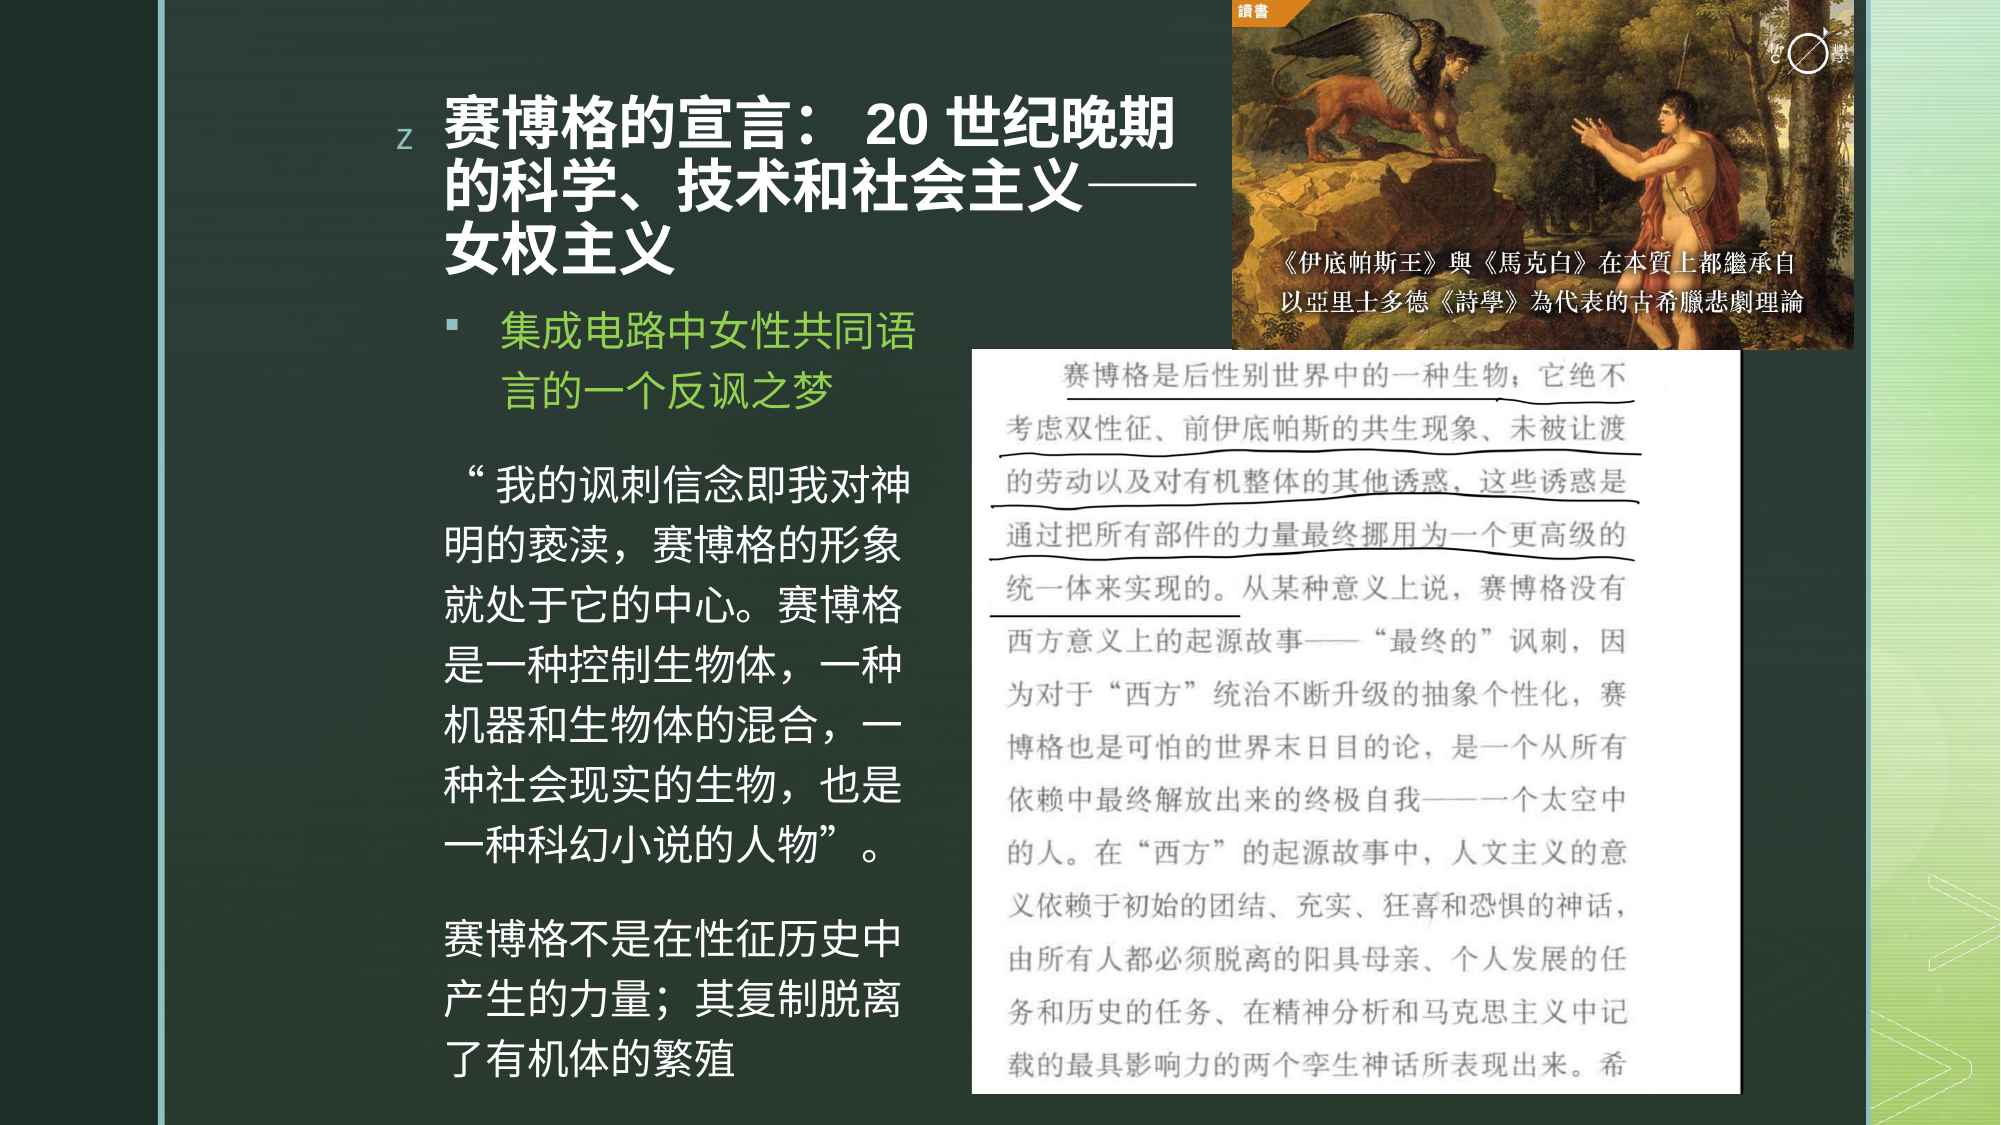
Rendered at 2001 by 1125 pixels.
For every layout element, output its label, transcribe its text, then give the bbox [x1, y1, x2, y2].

picture [971, 0, 1854, 1095]
picture [1871, 0, 2001, 1125]
list 集成电路中女性共同语言的一个反讽之梦 “我的讽刺信念即我对神明的亵渎，赛博格的形象就处于它的中心。赛博格是一种控制生物体，一种机器和生物体的混合，一种社会现实的生物，也是一种科幻小说的人物”。 赛博格不是在性征历史中产生的力量；其复制脱离了有机体的繁殖 [428, 252, 940, 1125]
title 赛博格的宣言：20世纪晚期的科学、技术和社会主义——女权主义 [428, 86, 1232, 263]
